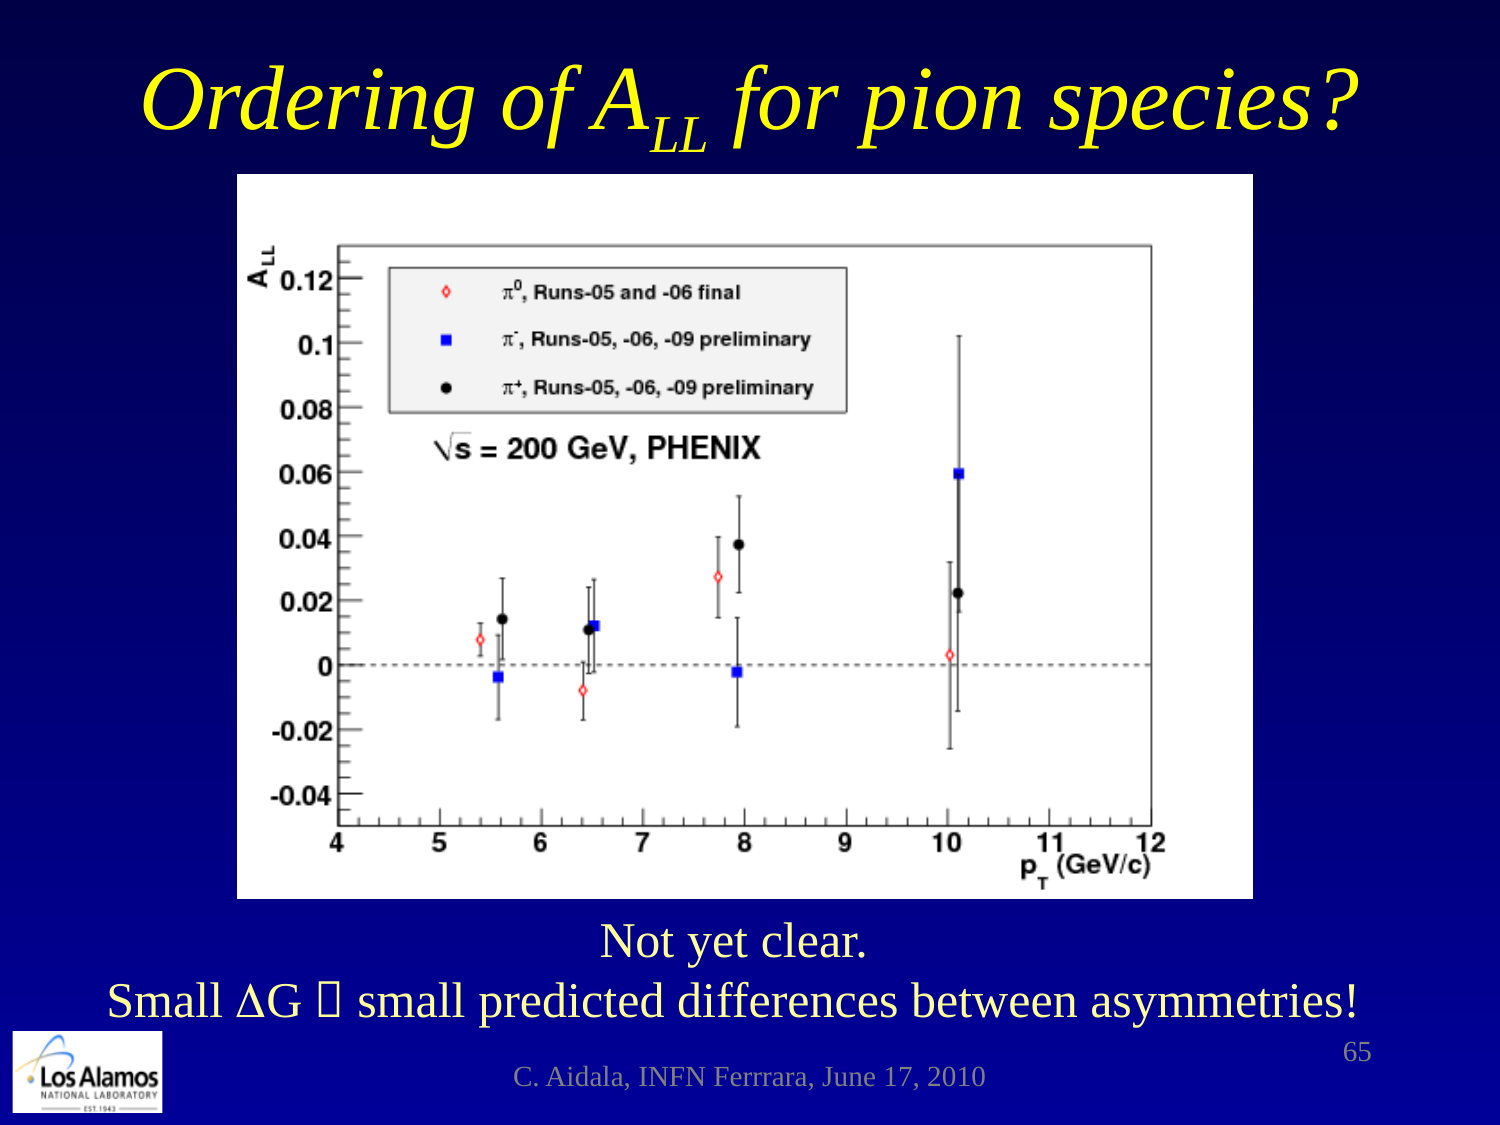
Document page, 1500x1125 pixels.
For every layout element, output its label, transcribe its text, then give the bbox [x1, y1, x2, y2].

footer C. Aidala, INFN Ferrrara, June 17, 2010 [437, 1049, 1063, 1103]
title Ordering of ALL for pion species? [37, 37, 1463, 163]
slide_number 65 [1074, 1024, 1388, 1101]
picture [237, 174, 1253, 899]
text_box Not yet clear. Small DG  small predicted differences between asymmetries! [91, 899, 1377, 1035]
